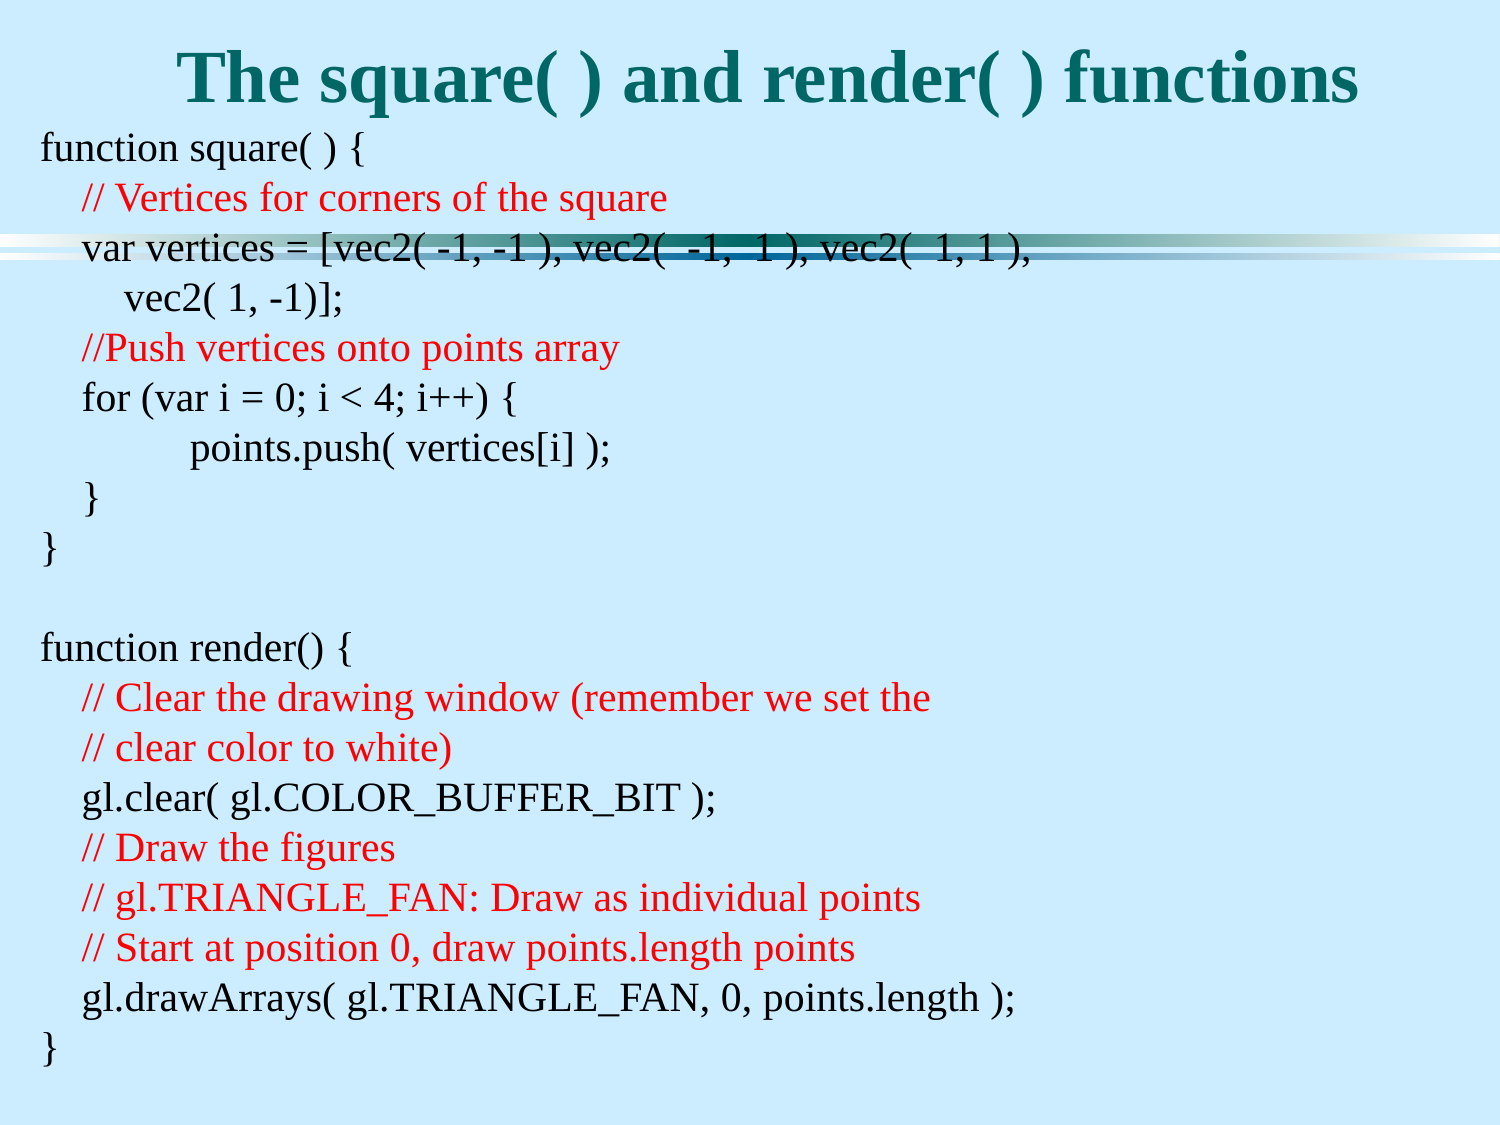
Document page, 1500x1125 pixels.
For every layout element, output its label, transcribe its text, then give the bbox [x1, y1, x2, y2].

title The square( ) and render( ) functions [99, 37, 1438, 125]
text_box function square( ) { // Vertices for corners of the square var vertices = [vec2( -1, -1 ), vec2( -1, 1 ), vec2( 1, 1 ), vec2( 1, -1)]; //Push vertices onto points array for (var i = 0; i < 4; i++) { points.push( vertices[i] ); } } function render() { // Clear the drawing window (remember we set the // clear color to white) gl.clear( gl.COLOR_BUFFER_BIT ); // Draw the figures // gl.TRIANGLE_FAN: Draw as individual points // Start at position 0, draw points.length points gl.drawArrays( gl.TRIANGLE_FAN, 0, points.length ); } [24, 112, 1425, 1078]
